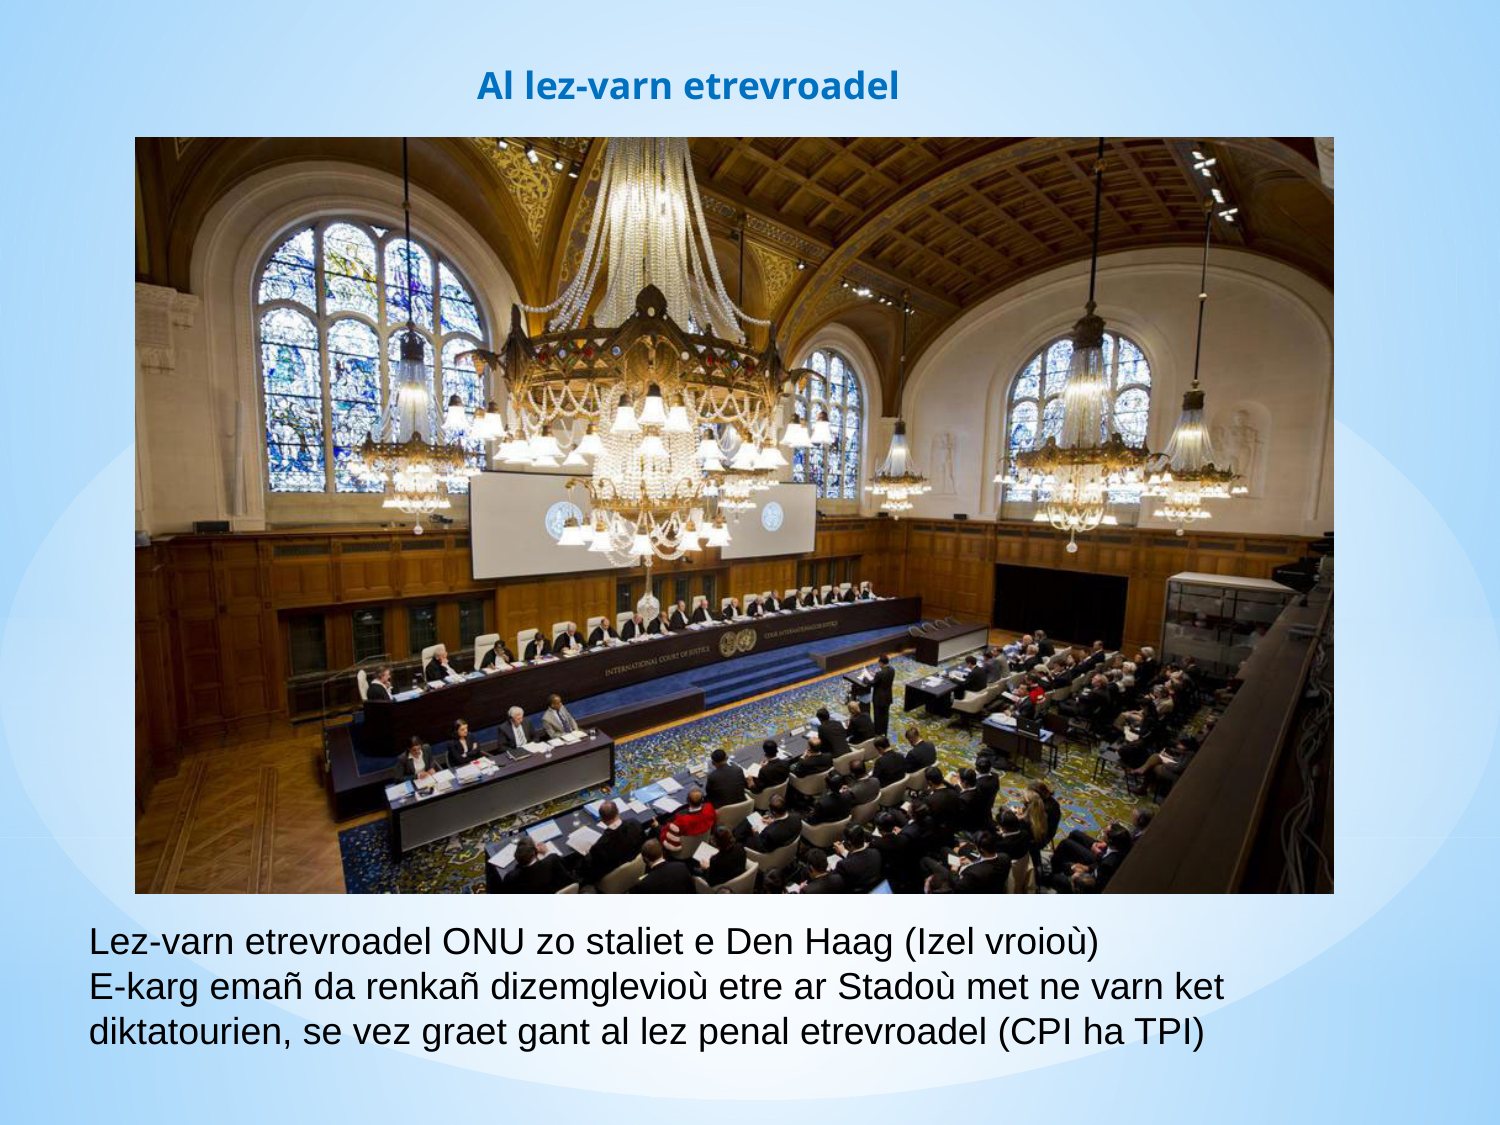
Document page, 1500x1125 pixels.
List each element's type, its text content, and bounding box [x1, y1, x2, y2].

text_box Al lez-varn etrevroadel [462, 54, 916, 115]
text_box Lez-varn etrevroadel ONU zo staliet e Den Haag (Izel vroioù) E-karg emañ da renkañ dizemglevioù etre ar Stadoù met ne varn ket diktatourien, se vez graet gant al lez penal etrevroadel (CPI ha TPI) [74, 909, 1362, 1060]
picture [135, 136, 1334, 894]
